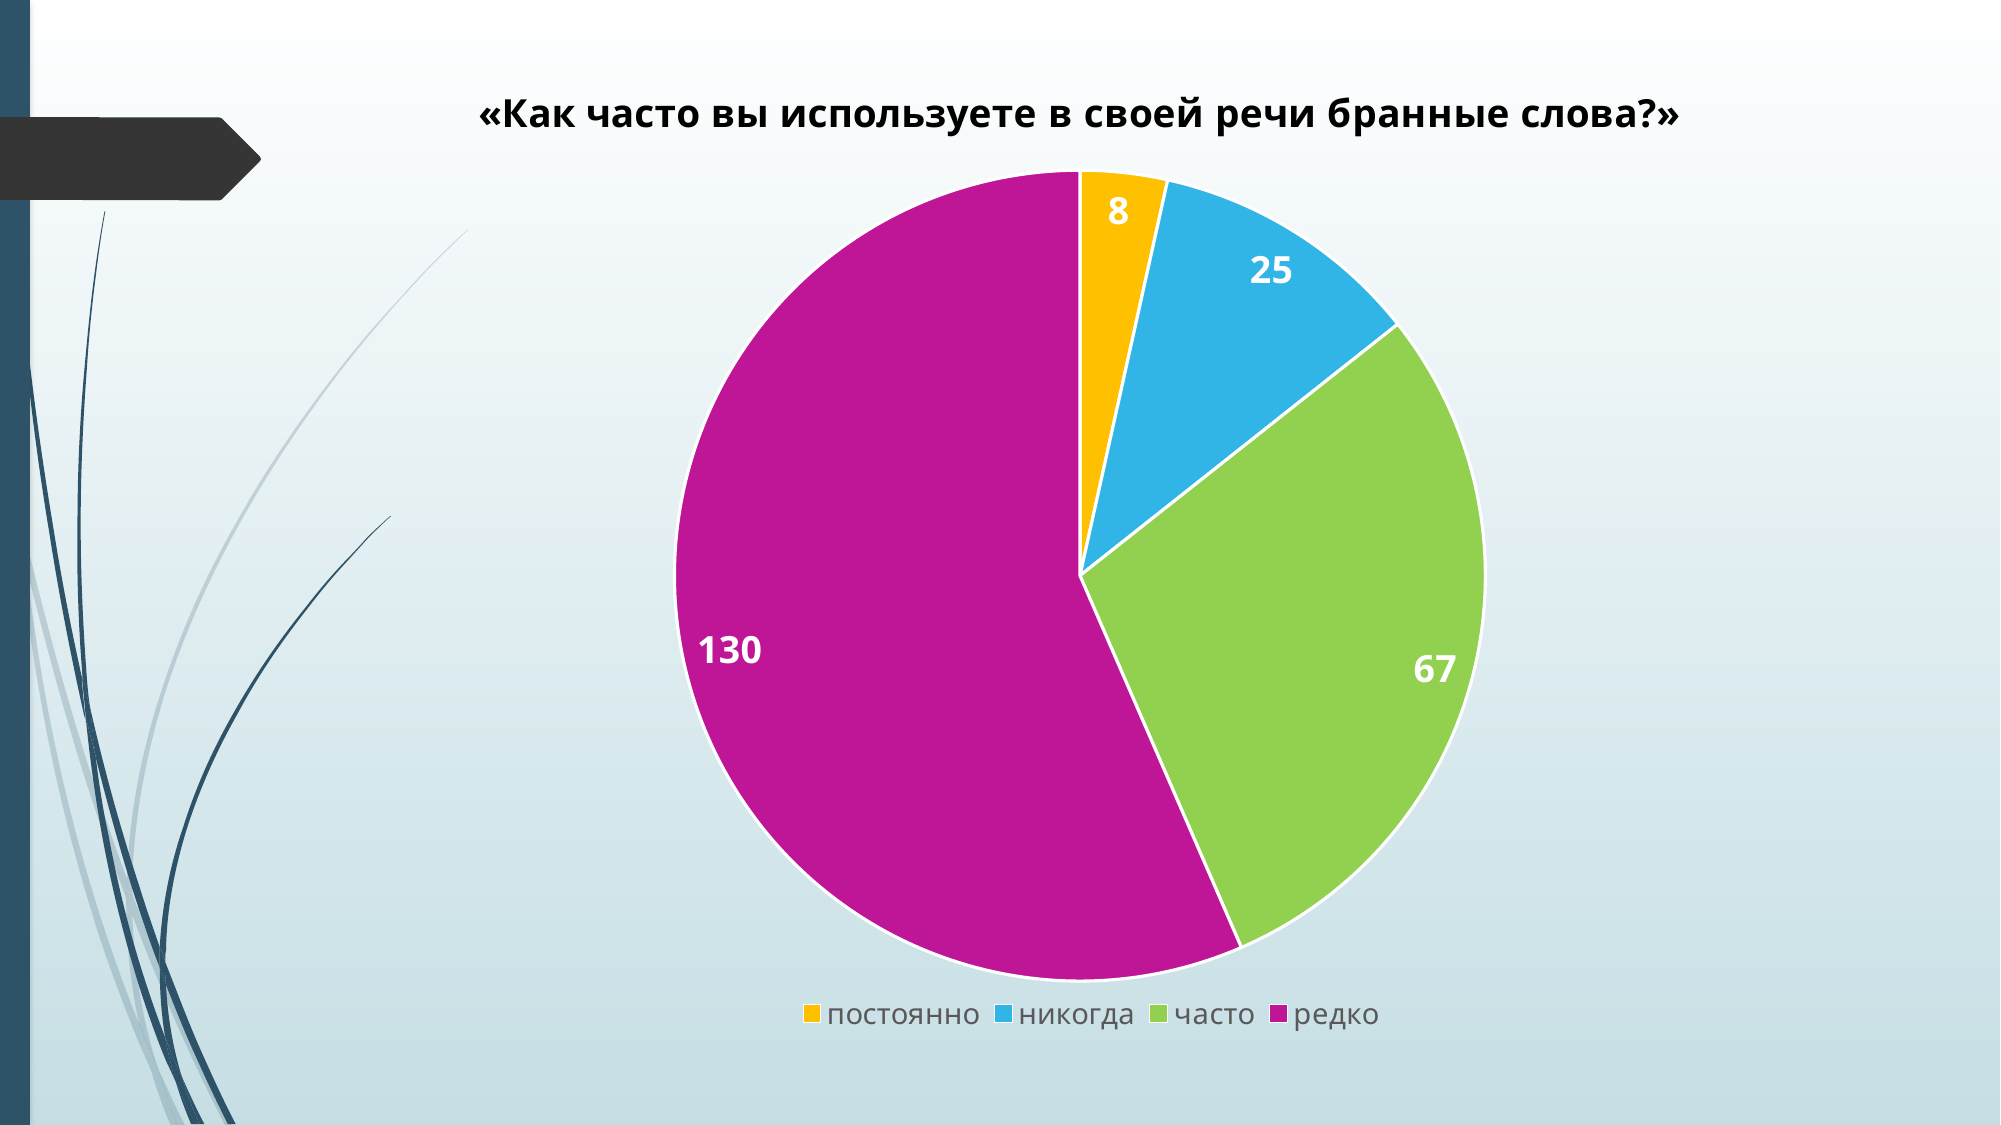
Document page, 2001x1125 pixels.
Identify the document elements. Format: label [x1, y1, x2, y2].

chart [264, 44, 1896, 1066]
